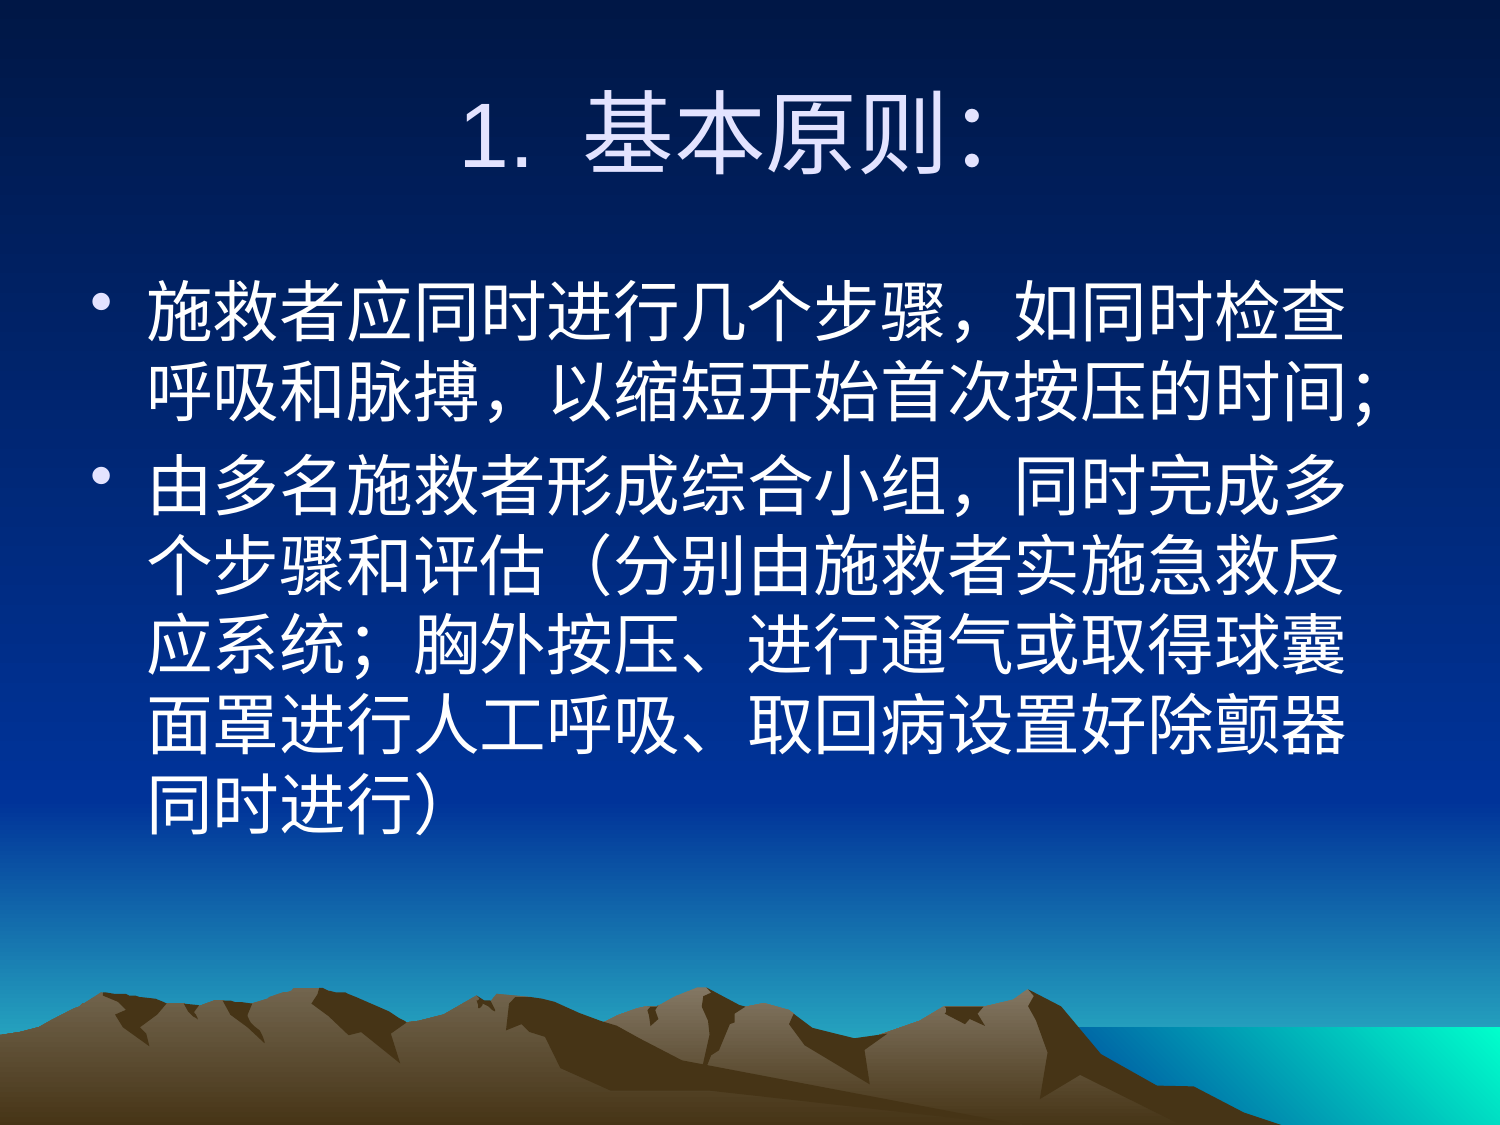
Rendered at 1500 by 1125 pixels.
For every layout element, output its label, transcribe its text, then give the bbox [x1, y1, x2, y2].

title 1. 基本原则： [74, 37, 1426, 226]
list 施救者应同时进行几个步骤，如同时检查呼吸和脉搏，以缩短开始首次按压的时间； 由多名施救者形成综合小组，同时完成多个步骤和评估（分别由施救者实施急救反应系统；胸外按压、进行通气或取得球囊面罩进行人工呼吸、取回病设置好除颤器同时进行） [74, 262, 1426, 1001]
